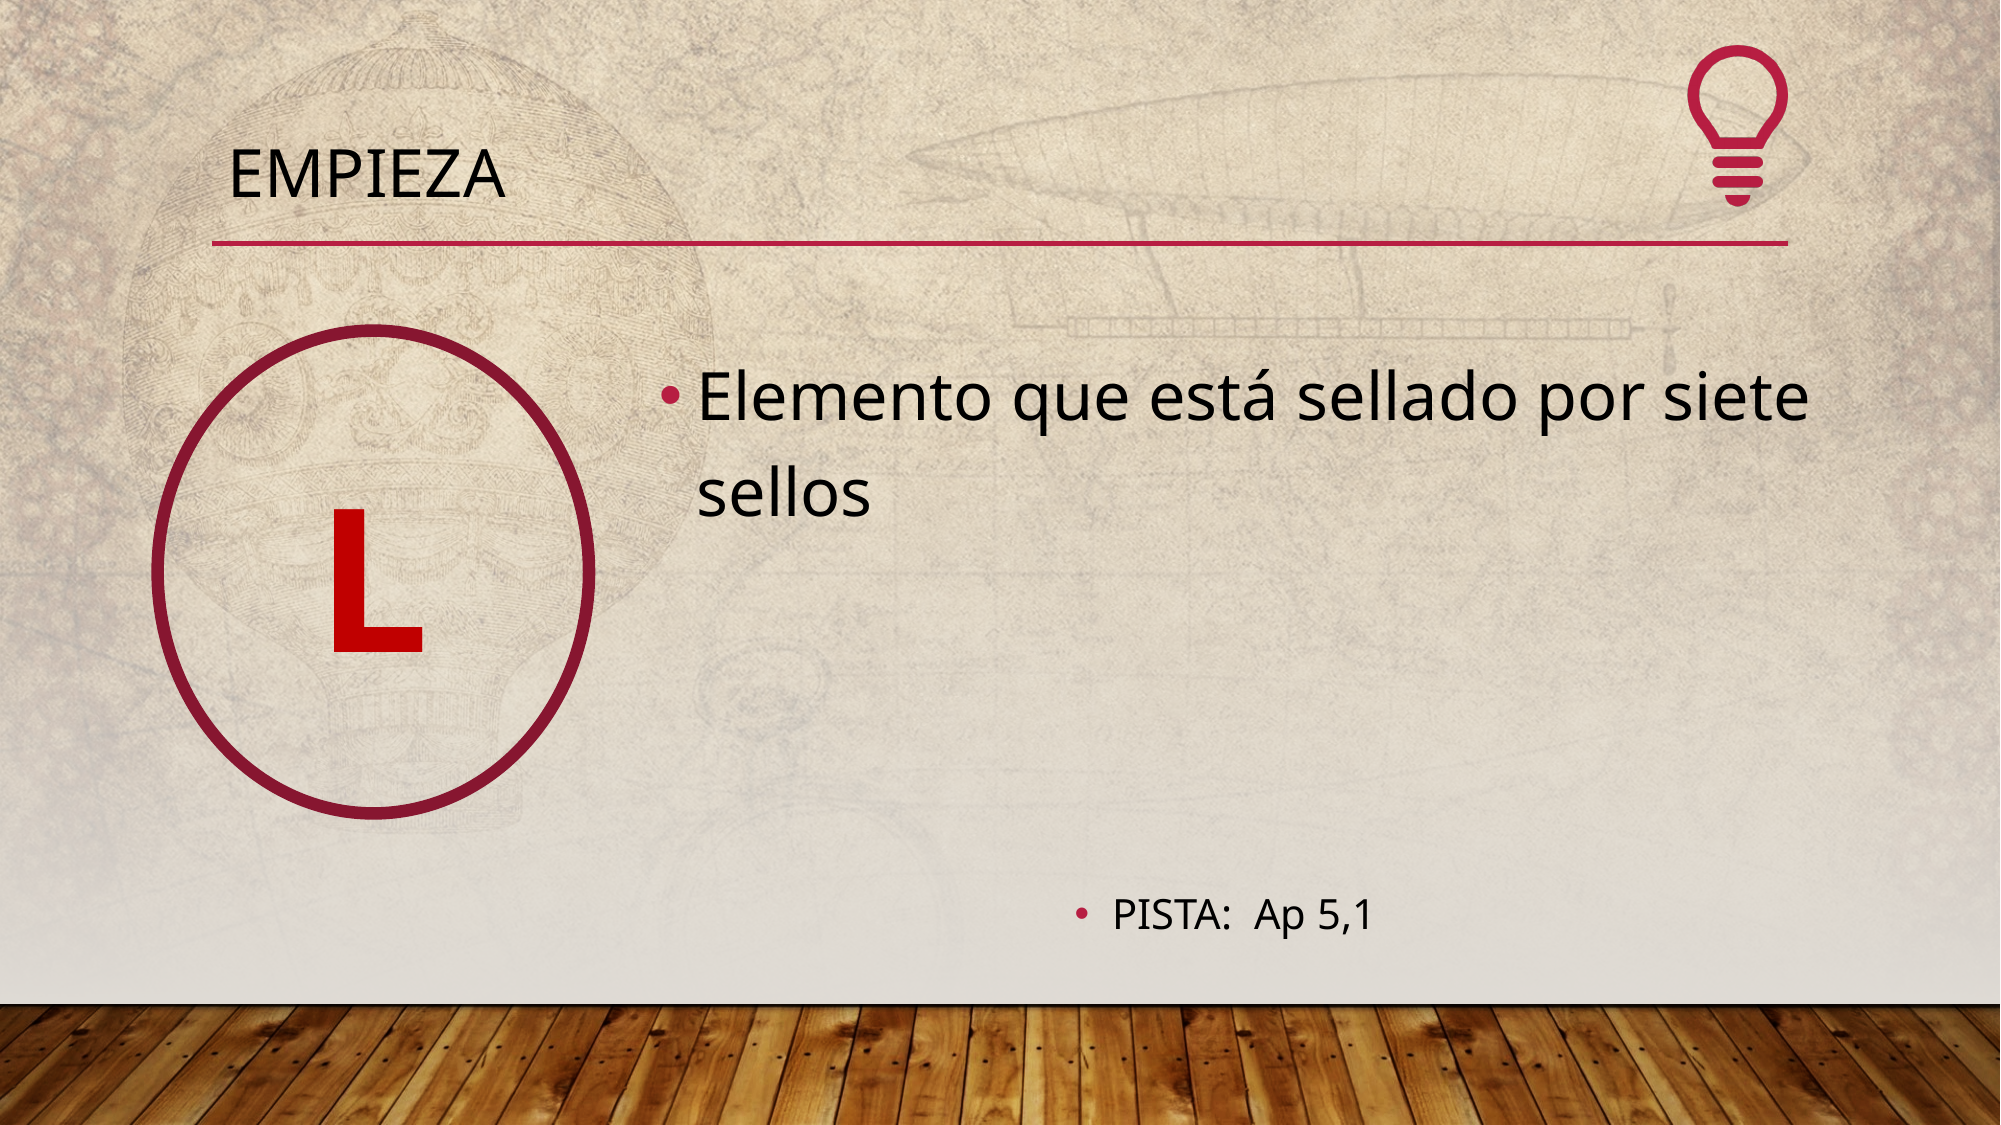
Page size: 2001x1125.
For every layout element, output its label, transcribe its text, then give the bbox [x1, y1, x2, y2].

picture [0, 1004, 2000, 1125]
text_box L [156, 329, 591, 815]
list Elemento que está sellado por siete sellos [643, 330, 1922, 577]
text_box PISTA: Ap 5,1 [1059, 870, 1788, 955]
picture [1644, 33, 1830, 219]
title EMPIEZA [212, 131, 1788, 305]
